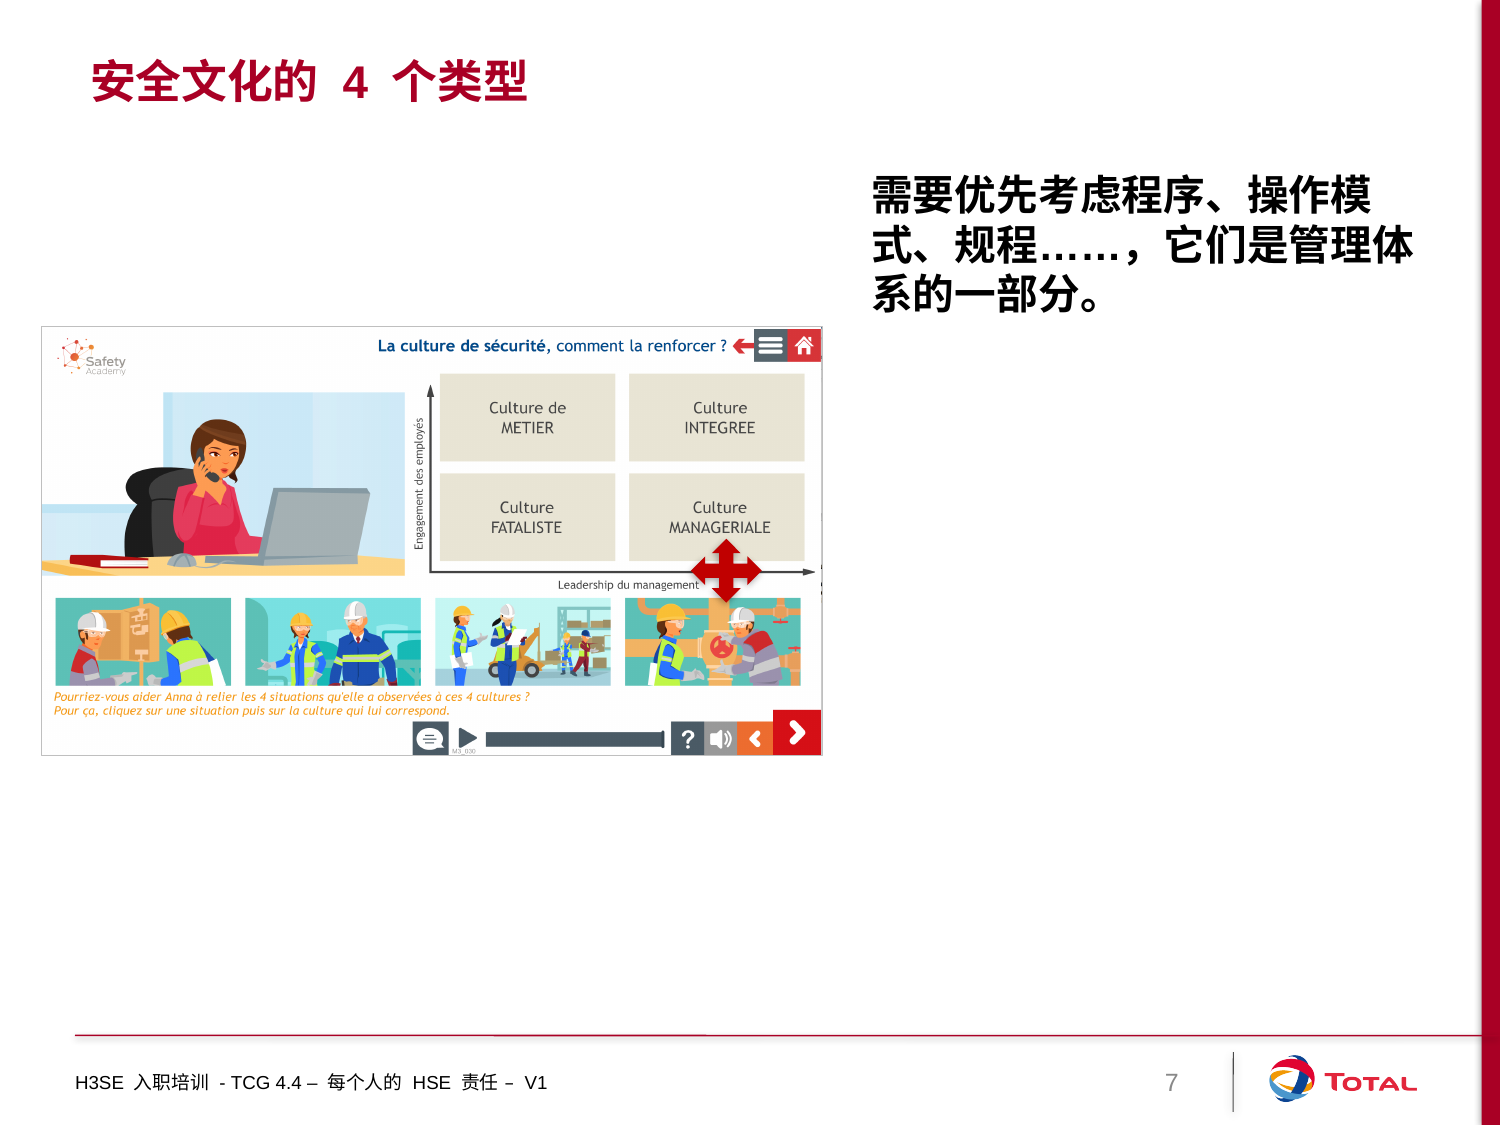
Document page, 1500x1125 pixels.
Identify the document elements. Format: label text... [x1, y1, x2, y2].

picture [40, 325, 822, 756]
list 需要优先考虑程序、操作模式、规程……，它们是管理体系的一部分。 [856, 160, 1459, 988]
title 安全文化的 4 个类型 [75, 45, 1424, 150]
slide_number 7 [1152, 1051, 1194, 1112]
footer H3SE 入职培训 - TCG 4.4 – 每个人的 HSE 责任 – V1 [75, 1051, 1152, 1112]
picture [1260, 1045, 1426, 1112]
